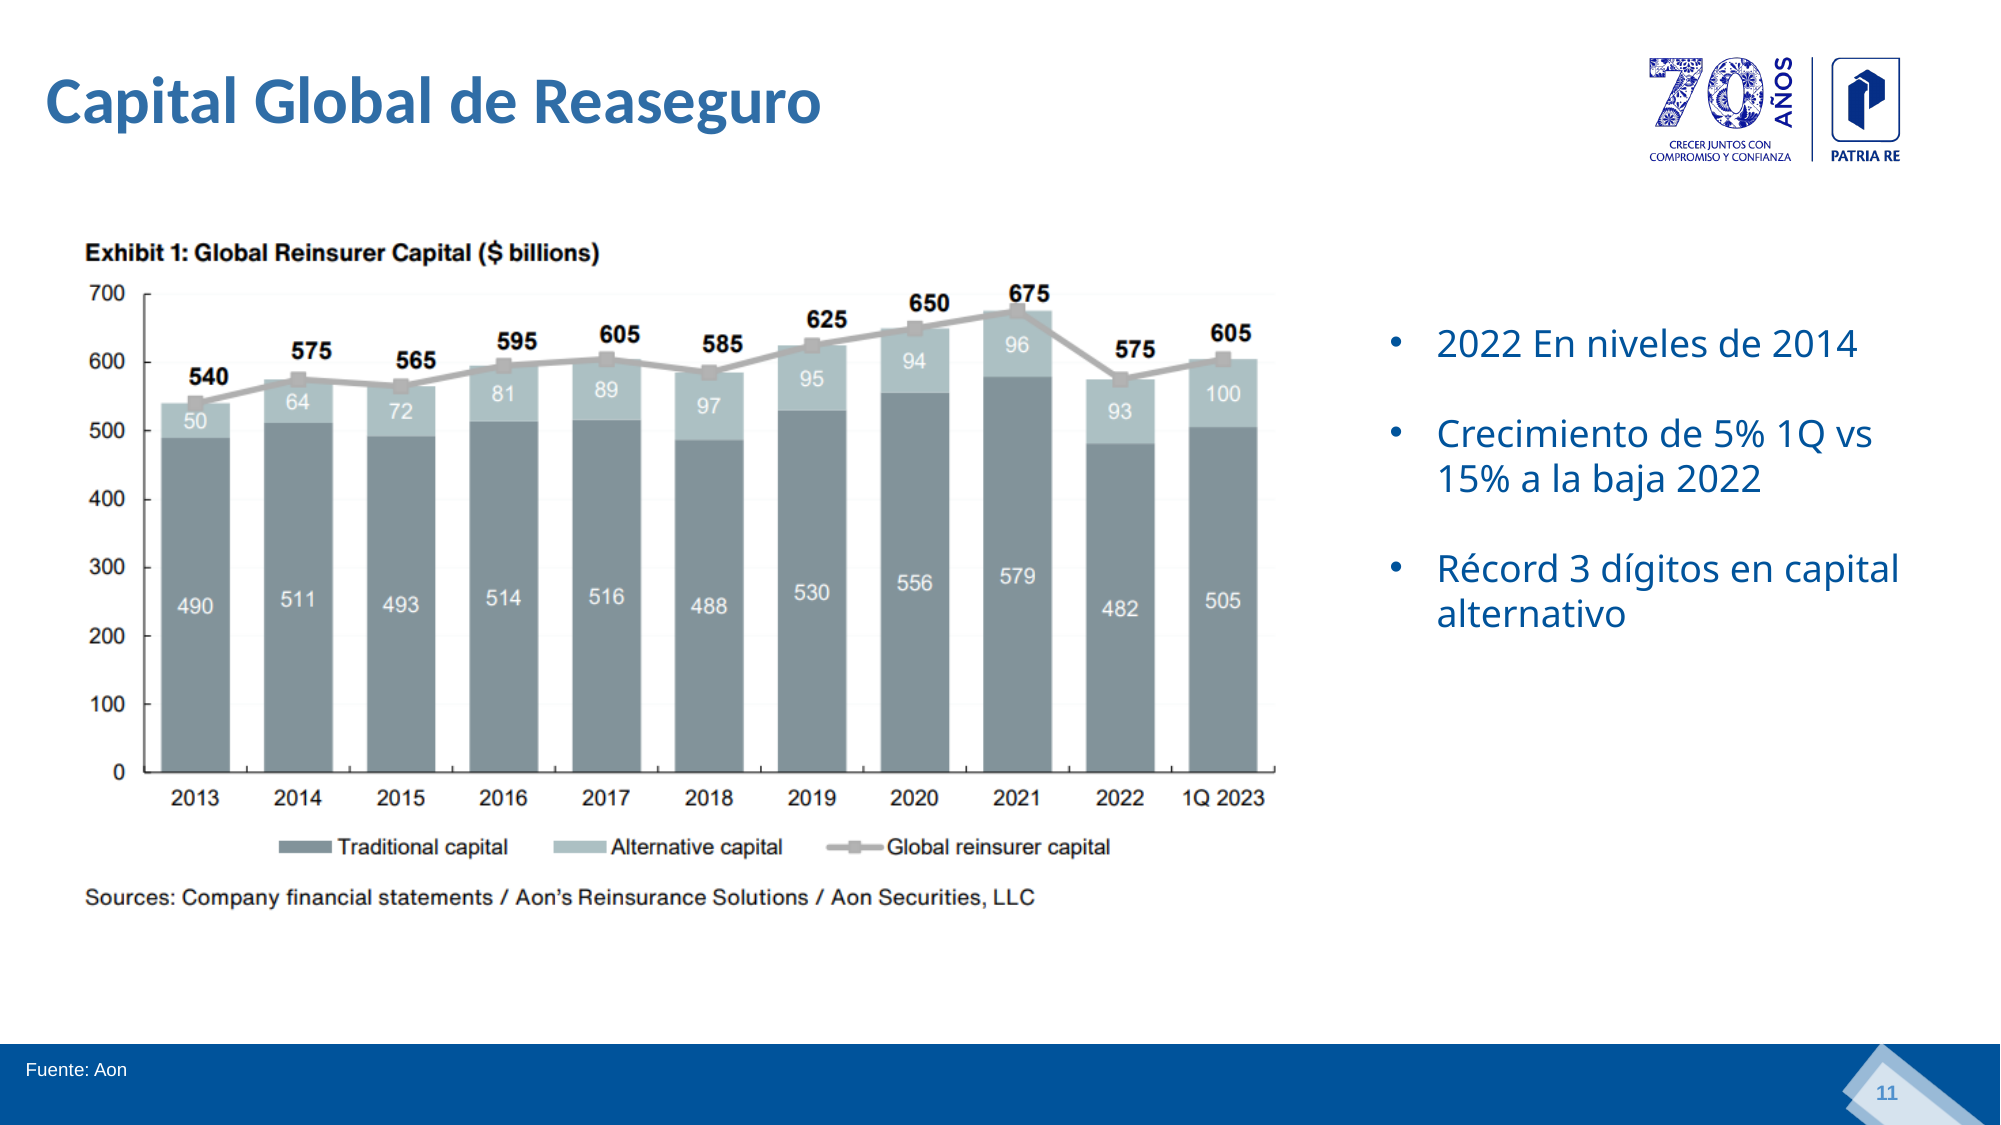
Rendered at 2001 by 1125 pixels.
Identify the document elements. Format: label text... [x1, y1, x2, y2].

text_box 2022 En niveles de 2014 Crecimiento de 5% 1Q vs 15% a la baja 2022 Récord 3 dígitos en capital alternativo [1374, 267, 1921, 732]
picture [1841, 1042, 1990, 1125]
slide_number 11 [1853, 1072, 1921, 1125]
text_box Capital Global de Reaseguro [46, 57, 1666, 146]
picture [1606, 9, 1943, 207]
picture [60, 200, 1350, 925]
list Fuente: Aon [10, 1053, 1603, 1115]
